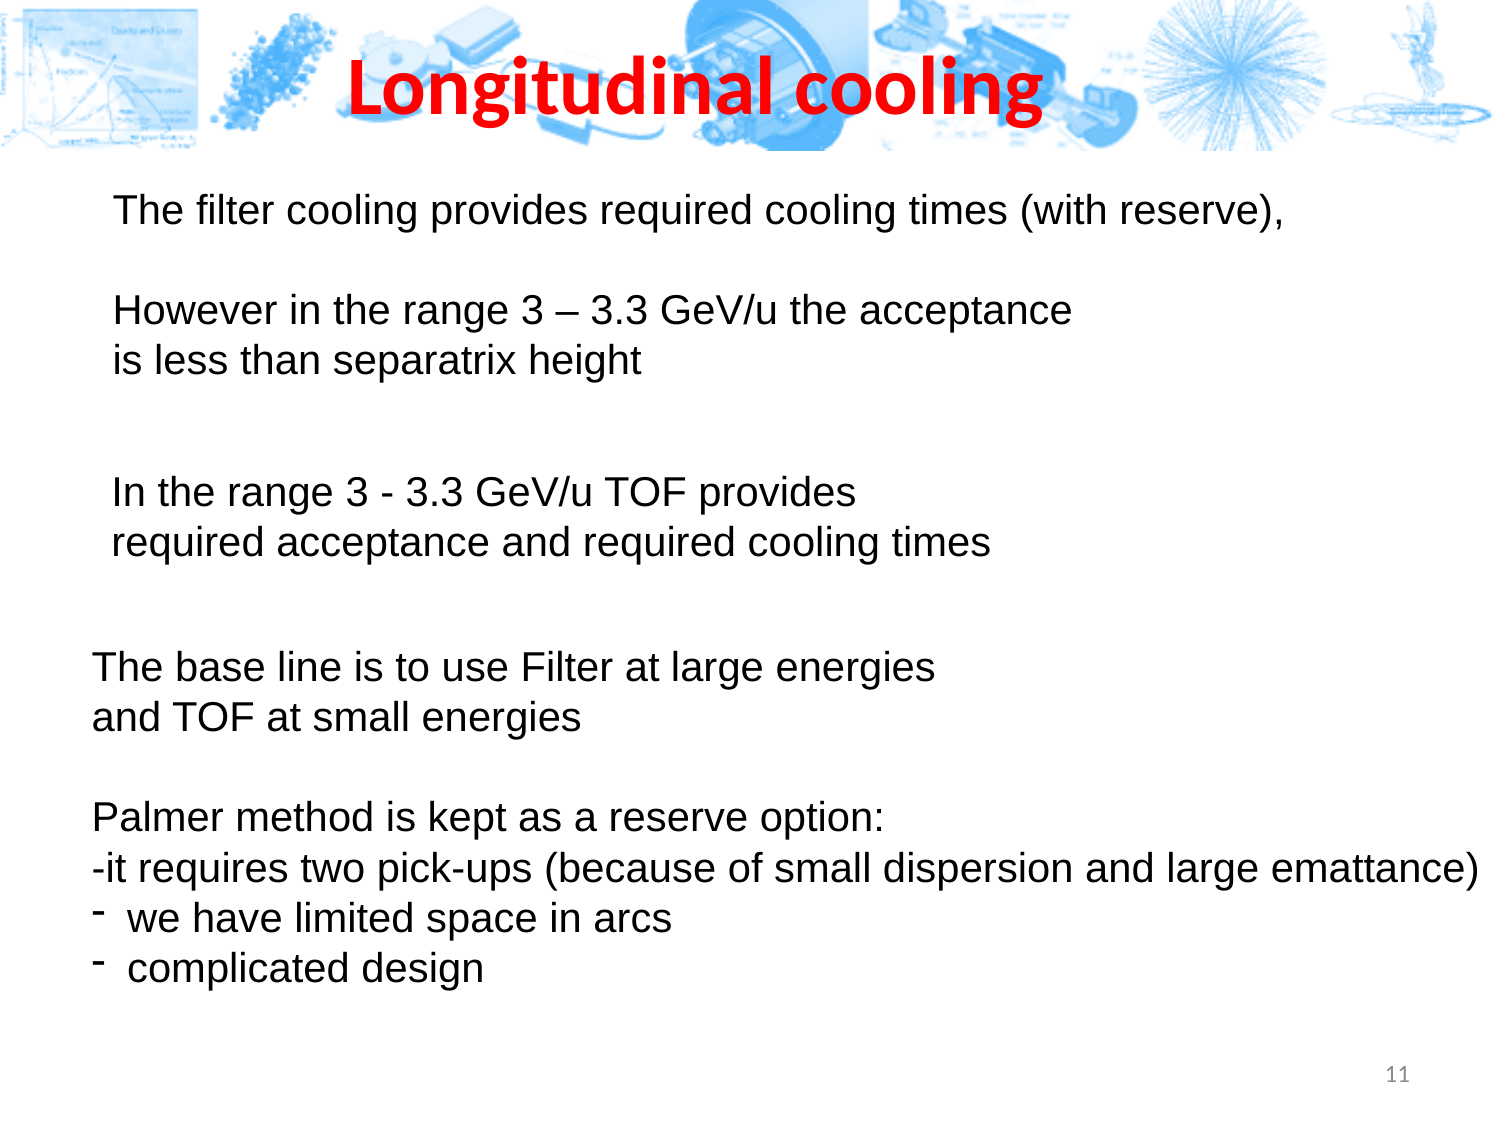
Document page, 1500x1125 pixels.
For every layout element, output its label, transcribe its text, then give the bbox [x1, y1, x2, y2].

slide_number 11 [1074, 1042, 1425, 1103]
text_box In the range 3 - 3.3 GeV/u TOF provides required acceptance and required cooling times [96, 456, 1030, 572]
picture [0, 0, 1500, 151]
text_box The filter cooling provides required cooling times (with reserve), However in the range 3 – 3.3 GeV/u the acceptance is less than separatrix height [97, 175, 1301, 391]
text_box The base line is to use Filter at large energies and TOF at small energies Palmer method is kept as a reserve option: -it requires two pick-ups (because of small dispersion and large emattance) we have limited space in arcs complicated design [76, 632, 1496, 998]
